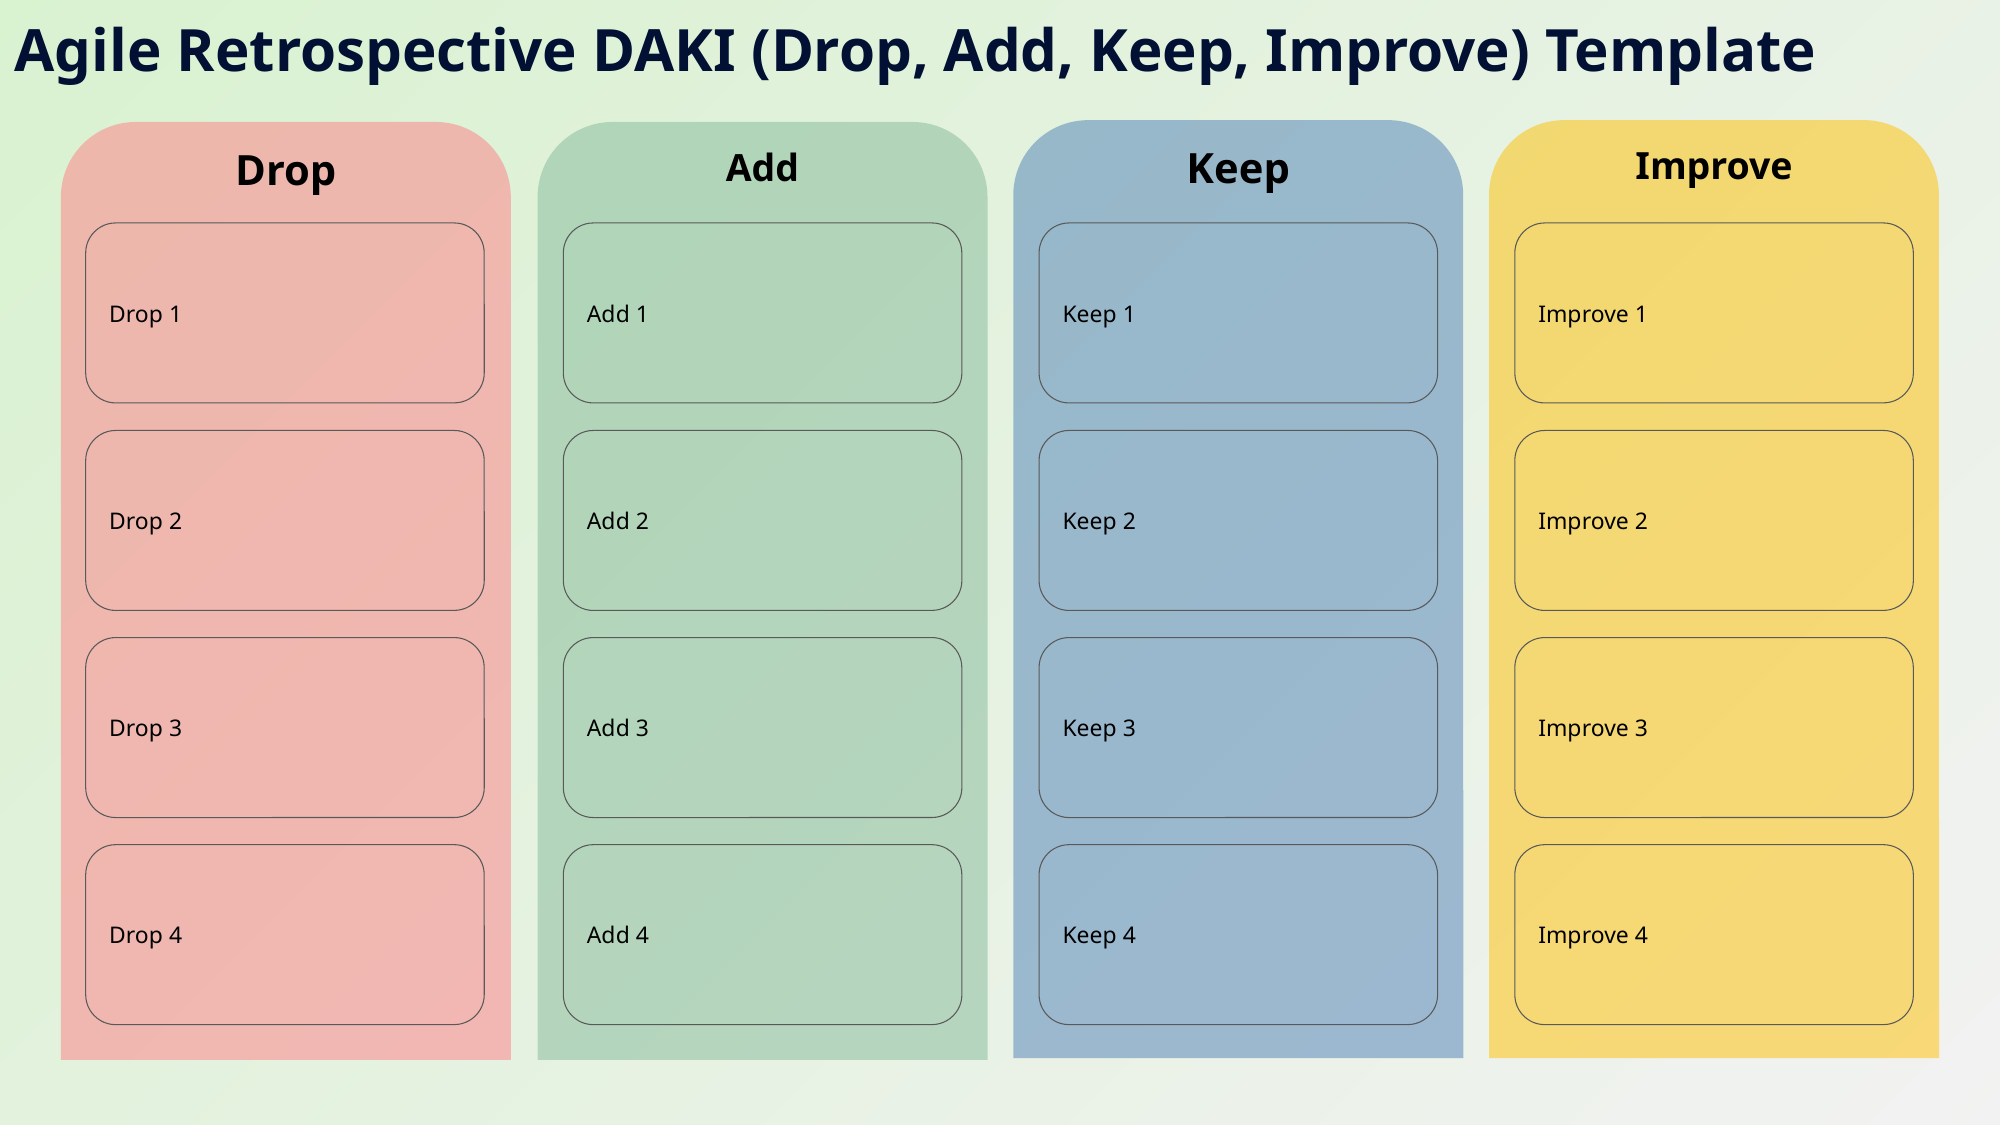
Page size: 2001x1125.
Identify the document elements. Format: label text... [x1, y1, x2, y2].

text_box Add 3 [561, 635, 964, 820]
text_box Improve 4 [1513, 843, 1915, 1027]
text_box Agile Retrospective DAKI (Drop, Add, Keep, Improve) Template [0, 6, 2000, 91]
text_box Drop 3 [84, 635, 486, 820]
text_box Add 4 [561, 843, 964, 1027]
text_box Keep 1 [1037, 221, 1440, 405]
text_box Drop 4 [84, 843, 486, 1027]
text_box Add 2 [561, 428, 964, 613]
text_box Keep [1011, 118, 1465, 1060]
text_box Improve 3 [1513, 635, 1915, 820]
text_box Drop 1 [84, 221, 486, 405]
text_box Keep 2 [1037, 428, 1440, 613]
text_box Improve 2 [1513, 428, 1915, 613]
text_box Keep 4 [1037, 843, 1440, 1027]
text_box Drop 2 [84, 428, 486, 613]
text_box Add 1 [561, 221, 964, 405]
text_box Keep 3 [1037, 635, 1440, 820]
text_box Improve [1487, 118, 1941, 1060]
text_box Drop [59, 120, 513, 1062]
text_box Add [536, 120, 990, 1062]
text_box Improve 1 [1513, 221, 1915, 405]
